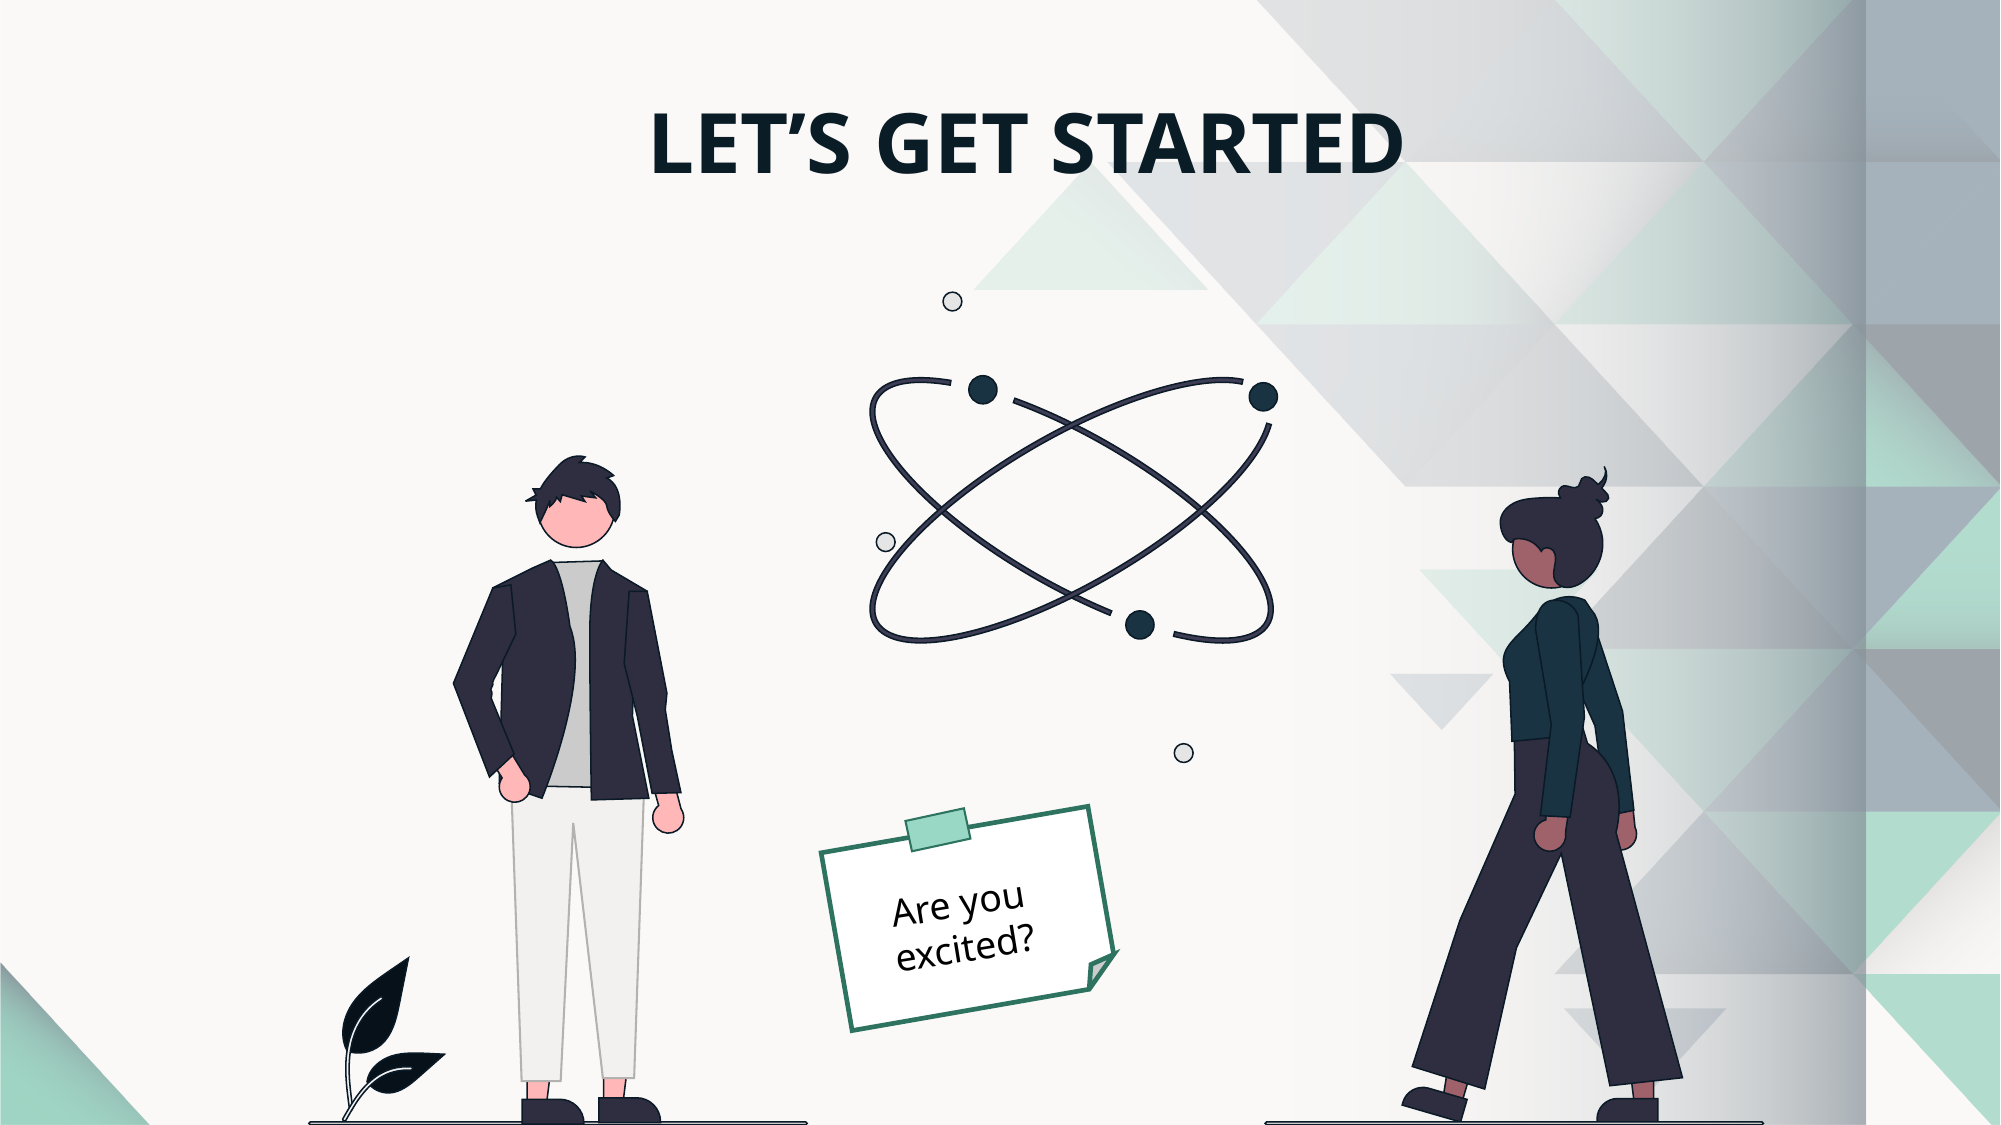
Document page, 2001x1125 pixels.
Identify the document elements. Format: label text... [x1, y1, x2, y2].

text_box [308, 292, 1764, 1125]
title LET’S GET STARTED [137, 64, 1918, 229]
